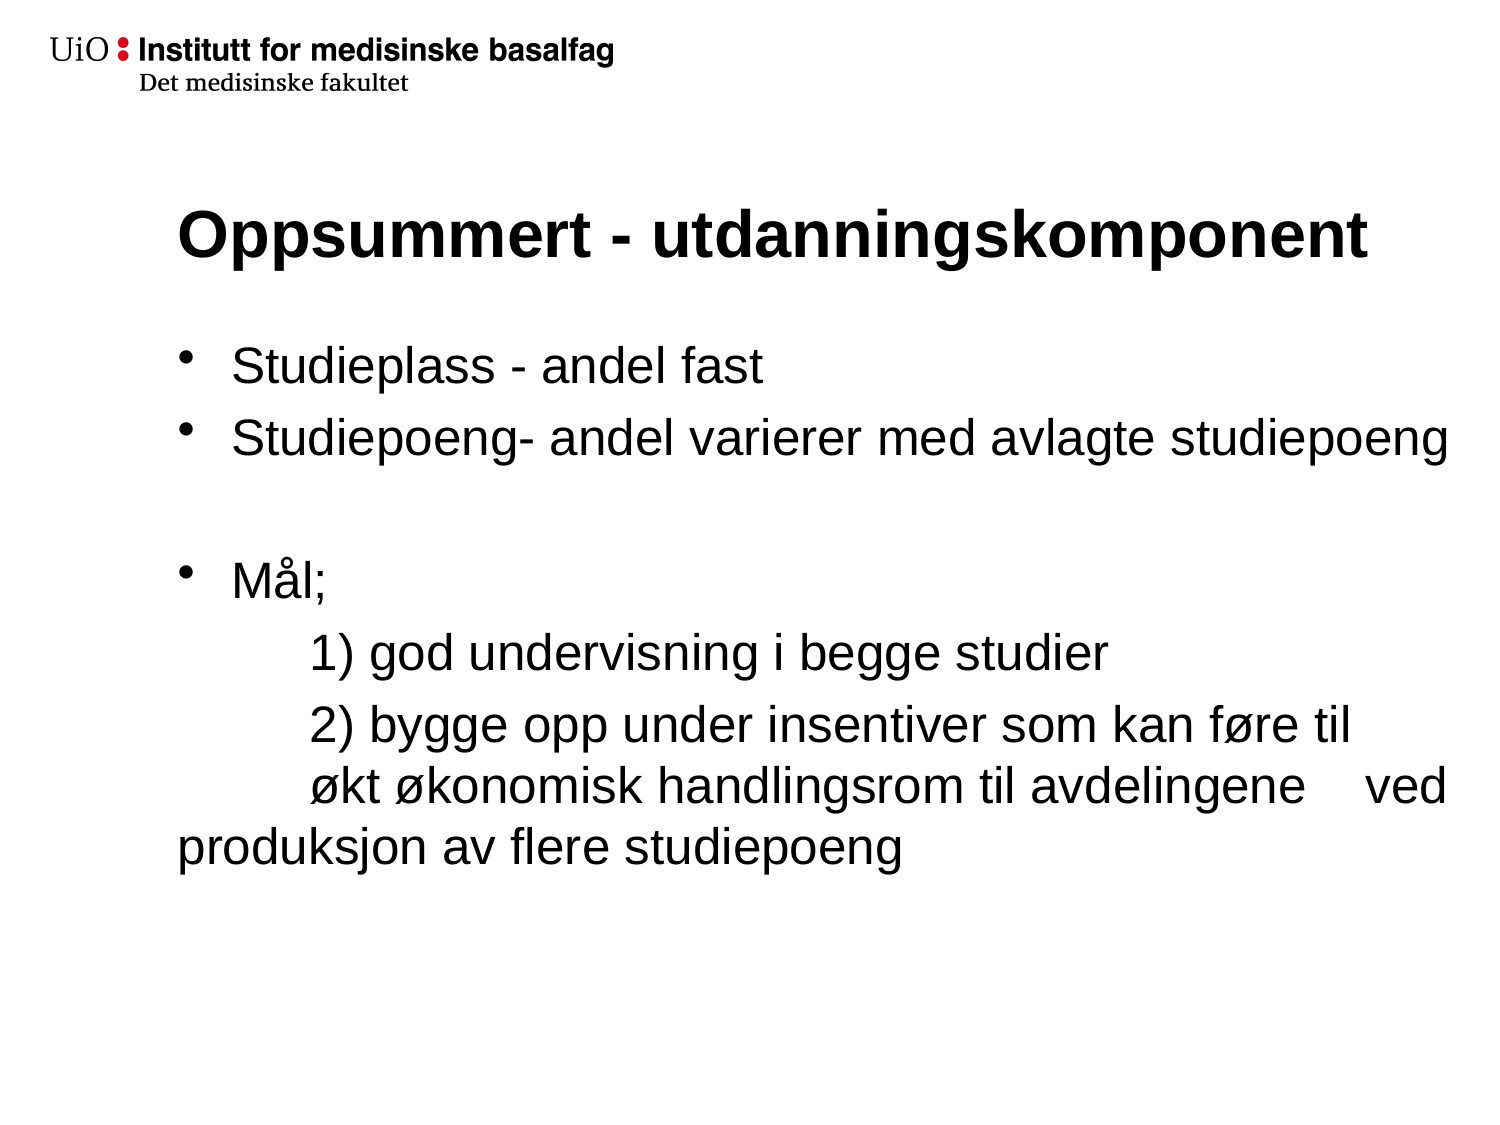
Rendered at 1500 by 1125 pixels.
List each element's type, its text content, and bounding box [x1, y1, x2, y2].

picture [50, 37, 613, 91]
list Studieplass - andel fast Studiepoeng- andel varierer med avlagte studiepoeng Mål; 1) god undervisning i begge studier 2) bygge opp under insentiver som kan føre til økt økonomisk handlingsrom til avdelingene ved produksjon av flere studiepoeng [162, 324, 1471, 1001]
title Oppsummert - utdanningskomponent [162, 137, 1426, 324]
